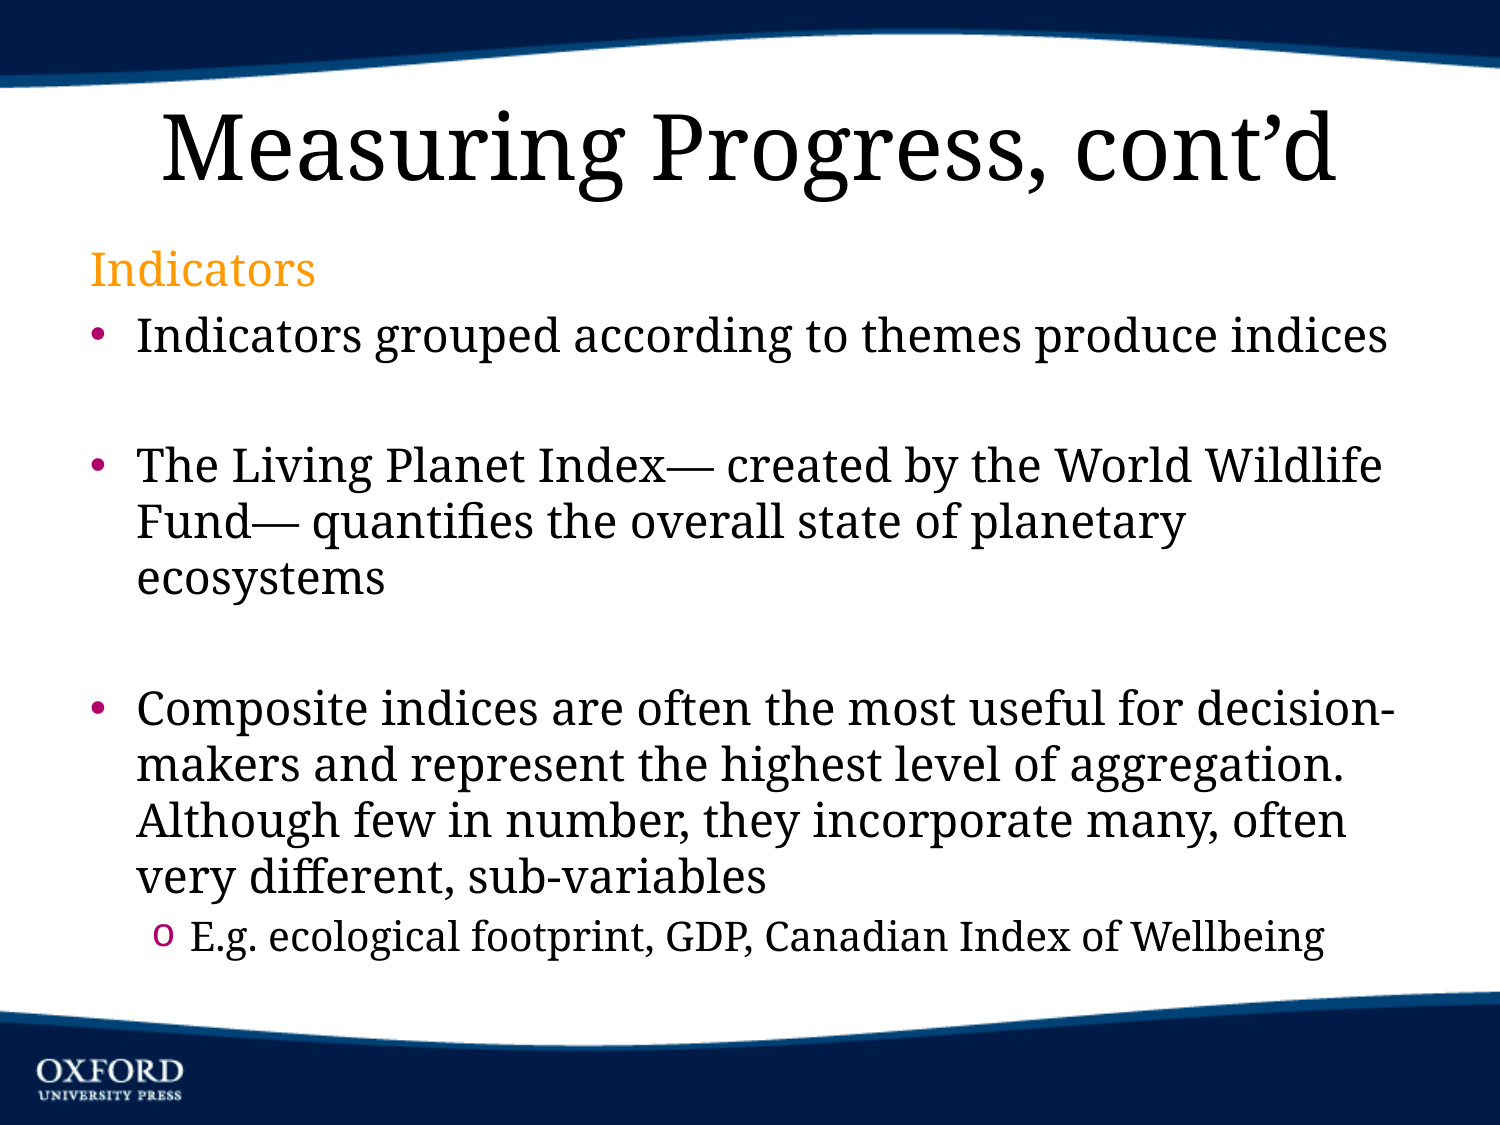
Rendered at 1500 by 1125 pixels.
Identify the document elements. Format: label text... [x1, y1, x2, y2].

picture [0, 0, 1500, 1125]
title Measuring Progress, cont’d [75, 81, 1425, 232]
list Indicators Indicators grouped according to themes produce indices The Living Planet Index— created by the World Wildlife Fund— quantifies the overall state of planetary ecosystems Composite indices are often the most useful for decision-makers and represent the highest level of aggregation. Although few in number, they incorporate many, often very different, sub-variables E.g. ecological footprint, GDP, Canadian Index of Wellbeing [75, 232, 1425, 975]
